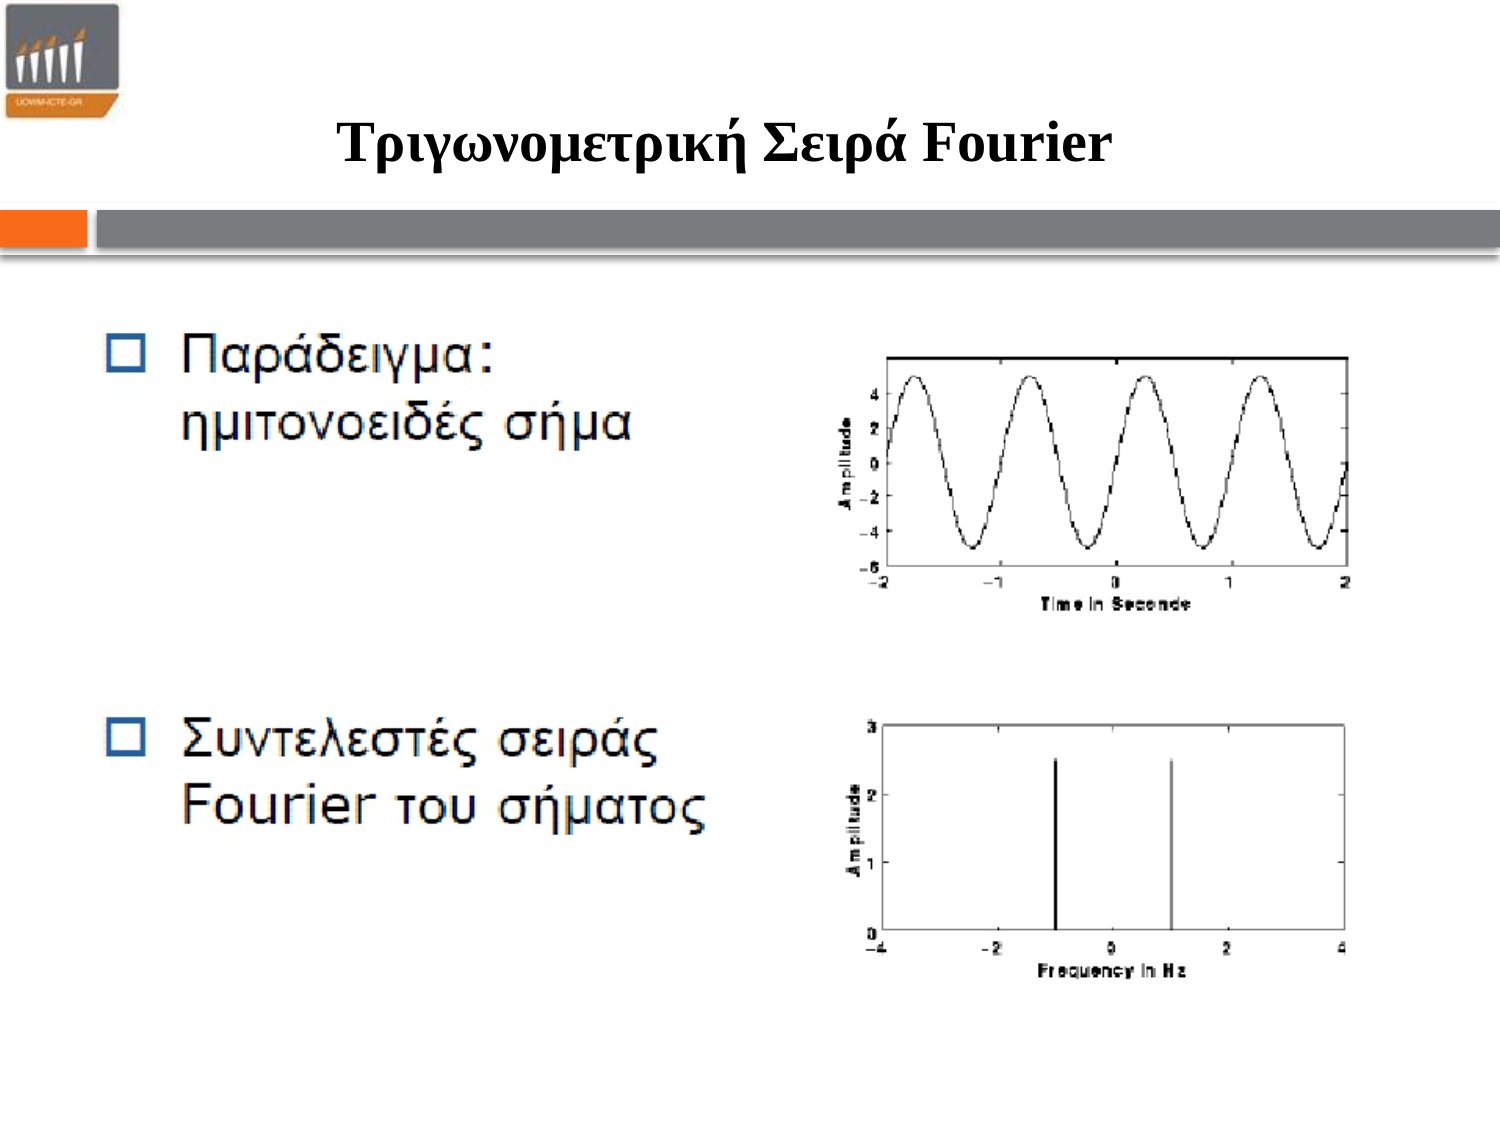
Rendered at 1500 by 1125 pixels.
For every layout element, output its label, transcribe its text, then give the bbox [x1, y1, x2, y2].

text_box Τριγωνομετρική Σειρά Fourier [336, 108, 1114, 181]
picture [58, 321, 1403, 1009]
picture [0, 0, 125, 124]
